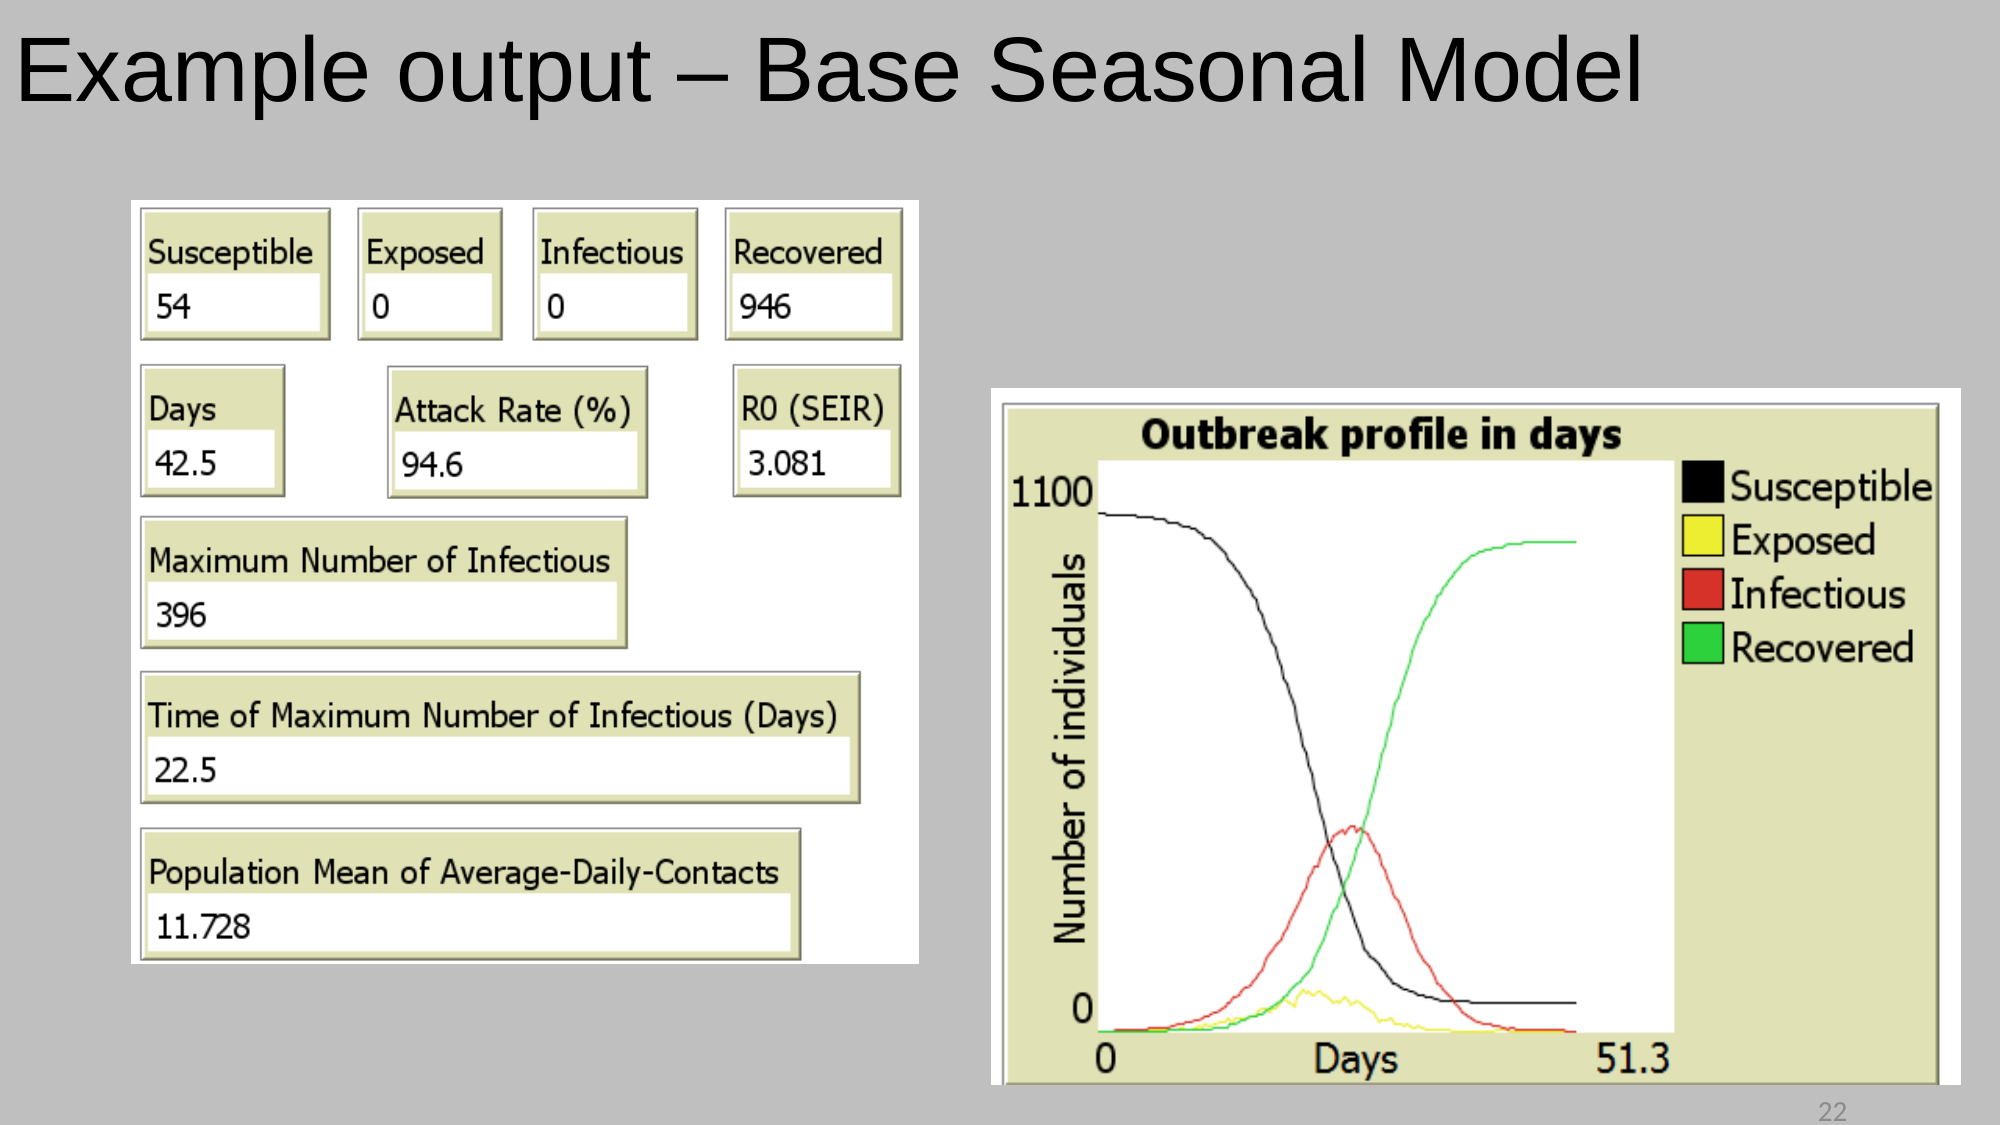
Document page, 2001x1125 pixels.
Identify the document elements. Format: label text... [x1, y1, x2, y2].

text_box Example output – Base Seasonal Model [0, 2, 2000, 128]
slide_number 22 [1412, 1085, 1863, 1125]
picture [131, 200, 919, 964]
picture [991, 388, 1961, 1085]
